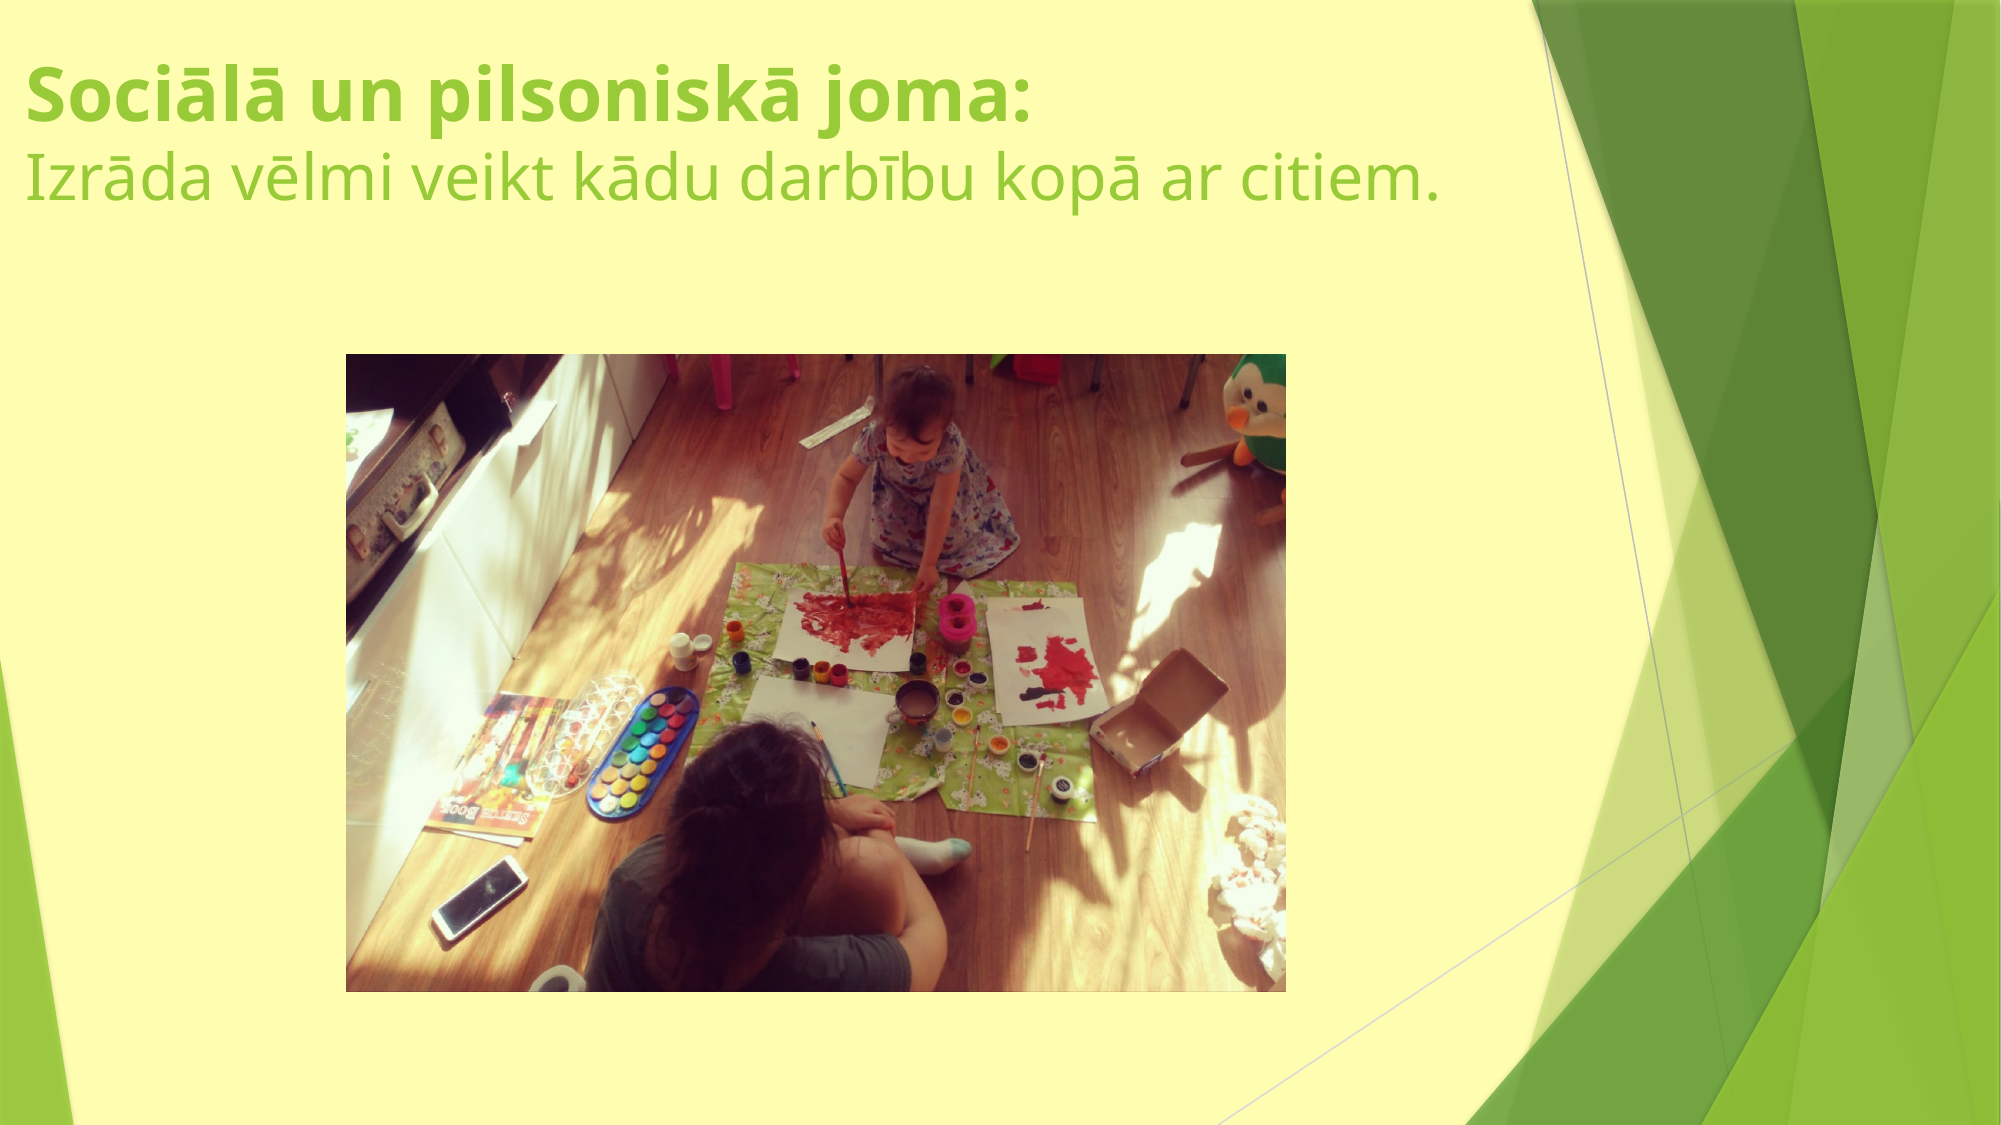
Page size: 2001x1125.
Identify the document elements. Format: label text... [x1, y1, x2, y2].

title Sociālā un pilsoniskā joma: Izrāda vēlmi veikt kādu darbību kopā ar citiem. [10, 38, 1522, 317]
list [346, 353, 1287, 992]
